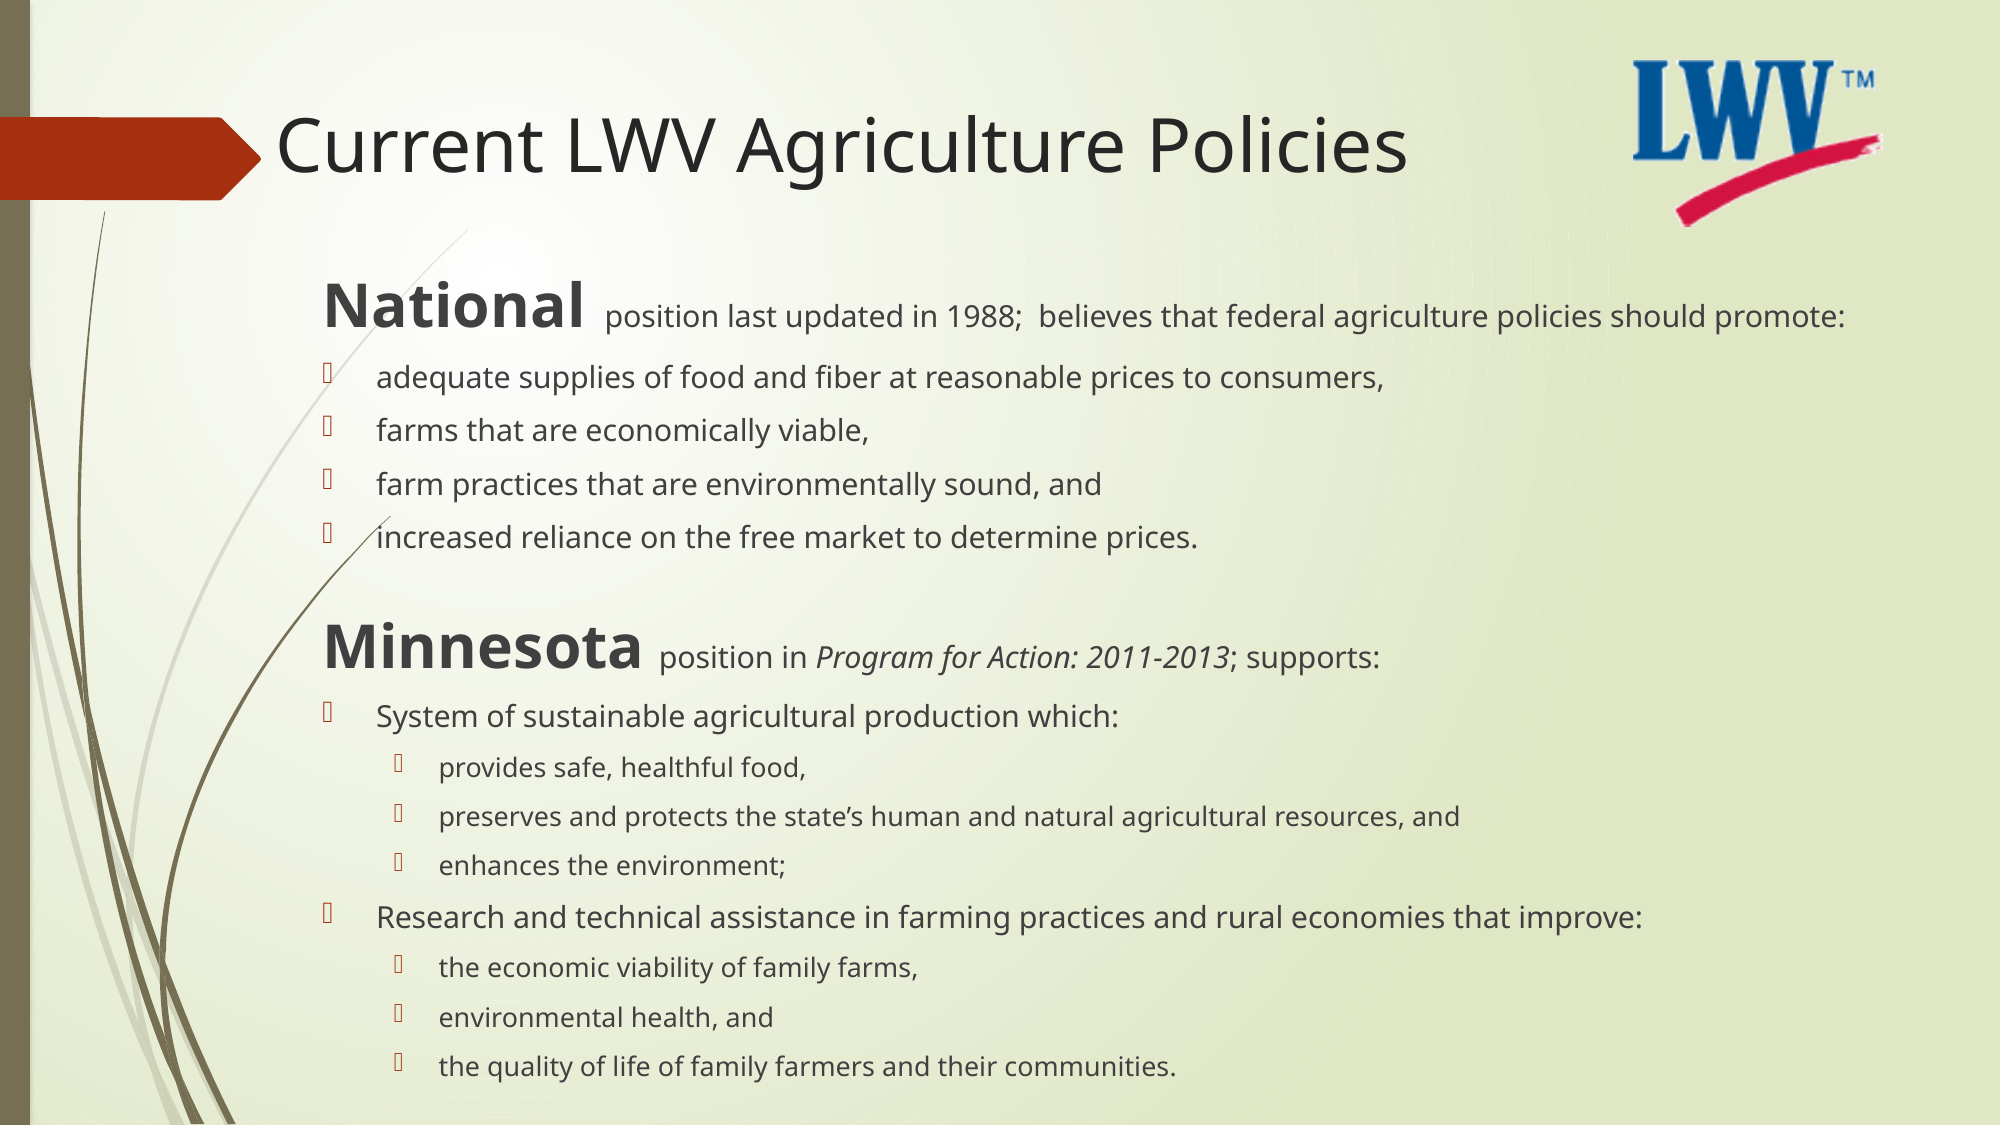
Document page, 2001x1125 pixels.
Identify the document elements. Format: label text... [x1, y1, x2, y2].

list National position last updated in 1988; believes that federal agriculture policies should promote: adequate supplies of food and fiber at reasonable prices to consumers, farms that are economically viable, farm practices that are environmentally sound, and increased reliance on the free market to determine prices. Minnesota position in Program for Action: 2011-2013; supports: System of sustainable agricultural production which: provides safe, healthful food, preserves and protects the state’s human and natural agricultural resources, and enhances the environment; Research and technical assistance in farming practices and rural economies that improve: the economic viability of family farms, environmental health, and the quality of life of family farmers and their communities. [307, 248, 1928, 1098]
title Current LWV Agriculture Policies [259, 89, 1543, 220]
picture [1633, 60, 1883, 227]
